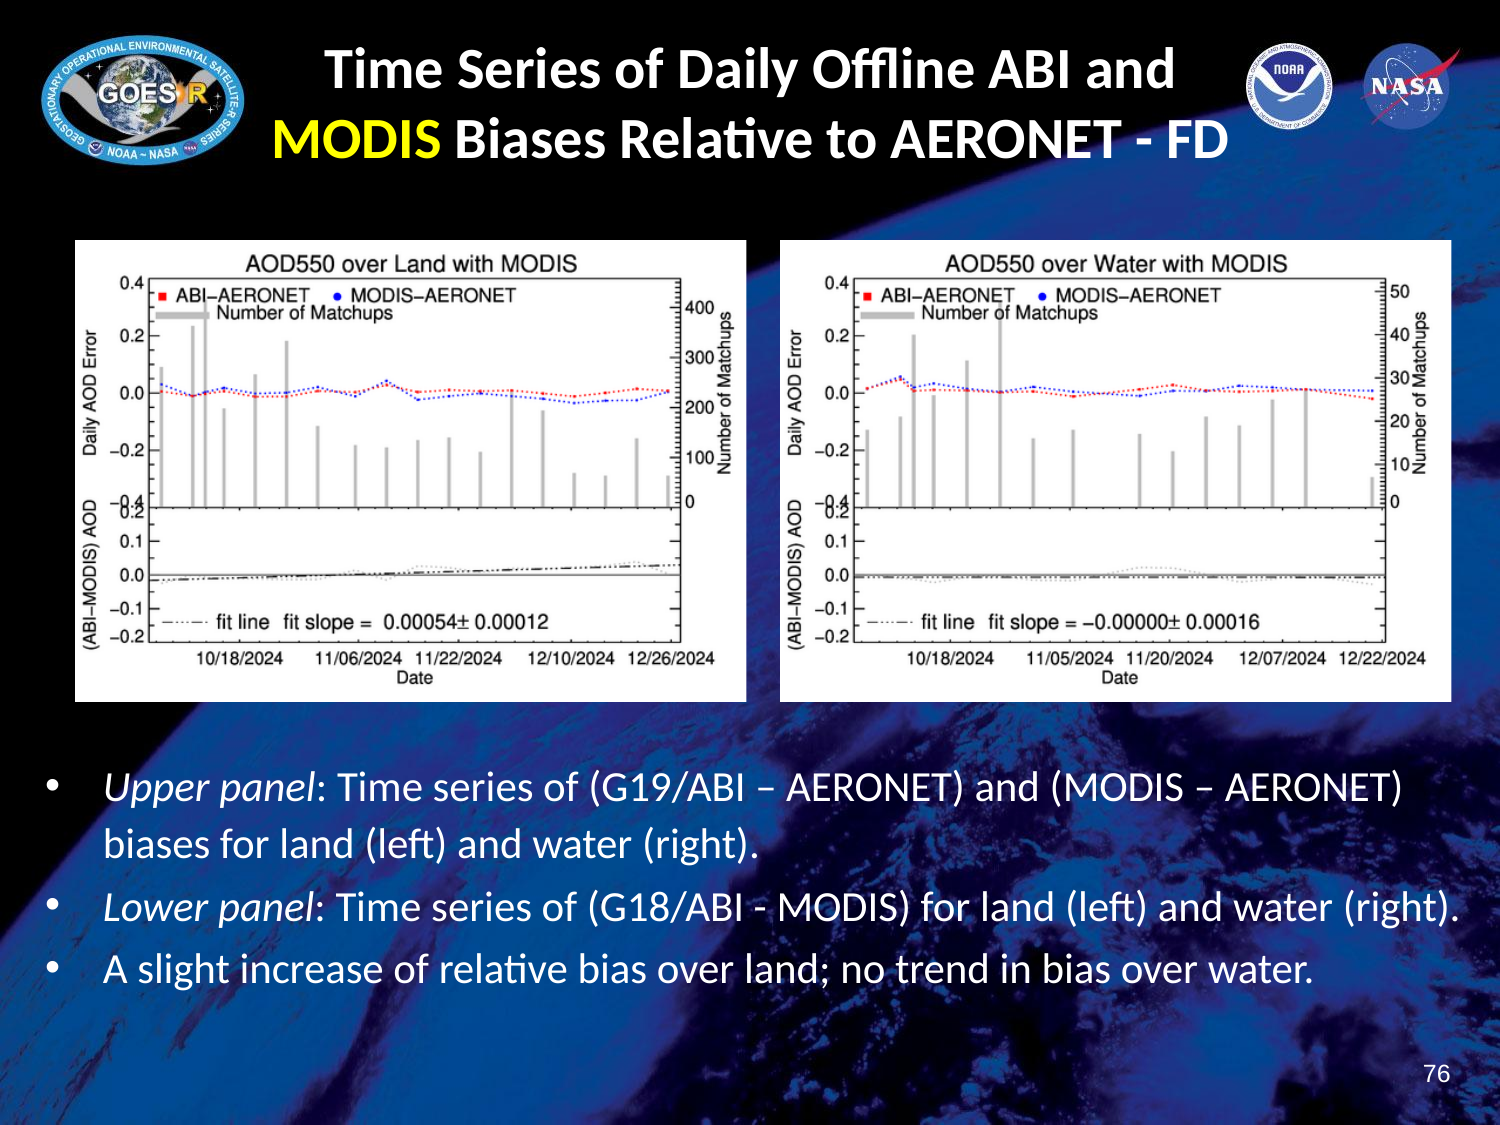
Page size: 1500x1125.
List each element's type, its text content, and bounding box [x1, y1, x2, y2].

list Upper panel: Time series of (G19/ABI – AERONET) and (MODIS – AERONET) biases for land (left) and water (right). Lower panel: Time series of (G18/ABI - MODIS) for land (left) and water (right). A slight increase of relative bias over land; no trend in bias over water. [30, 746, 1480, 1043]
title Time Series of Daily Offline ABI and MODIS Biases Relative to AERONET - FD [225, 21, 1277, 180]
picture [0, 0, 1500, 1125]
slide_number ‹#› [1353, 1043, 1466, 1103]
